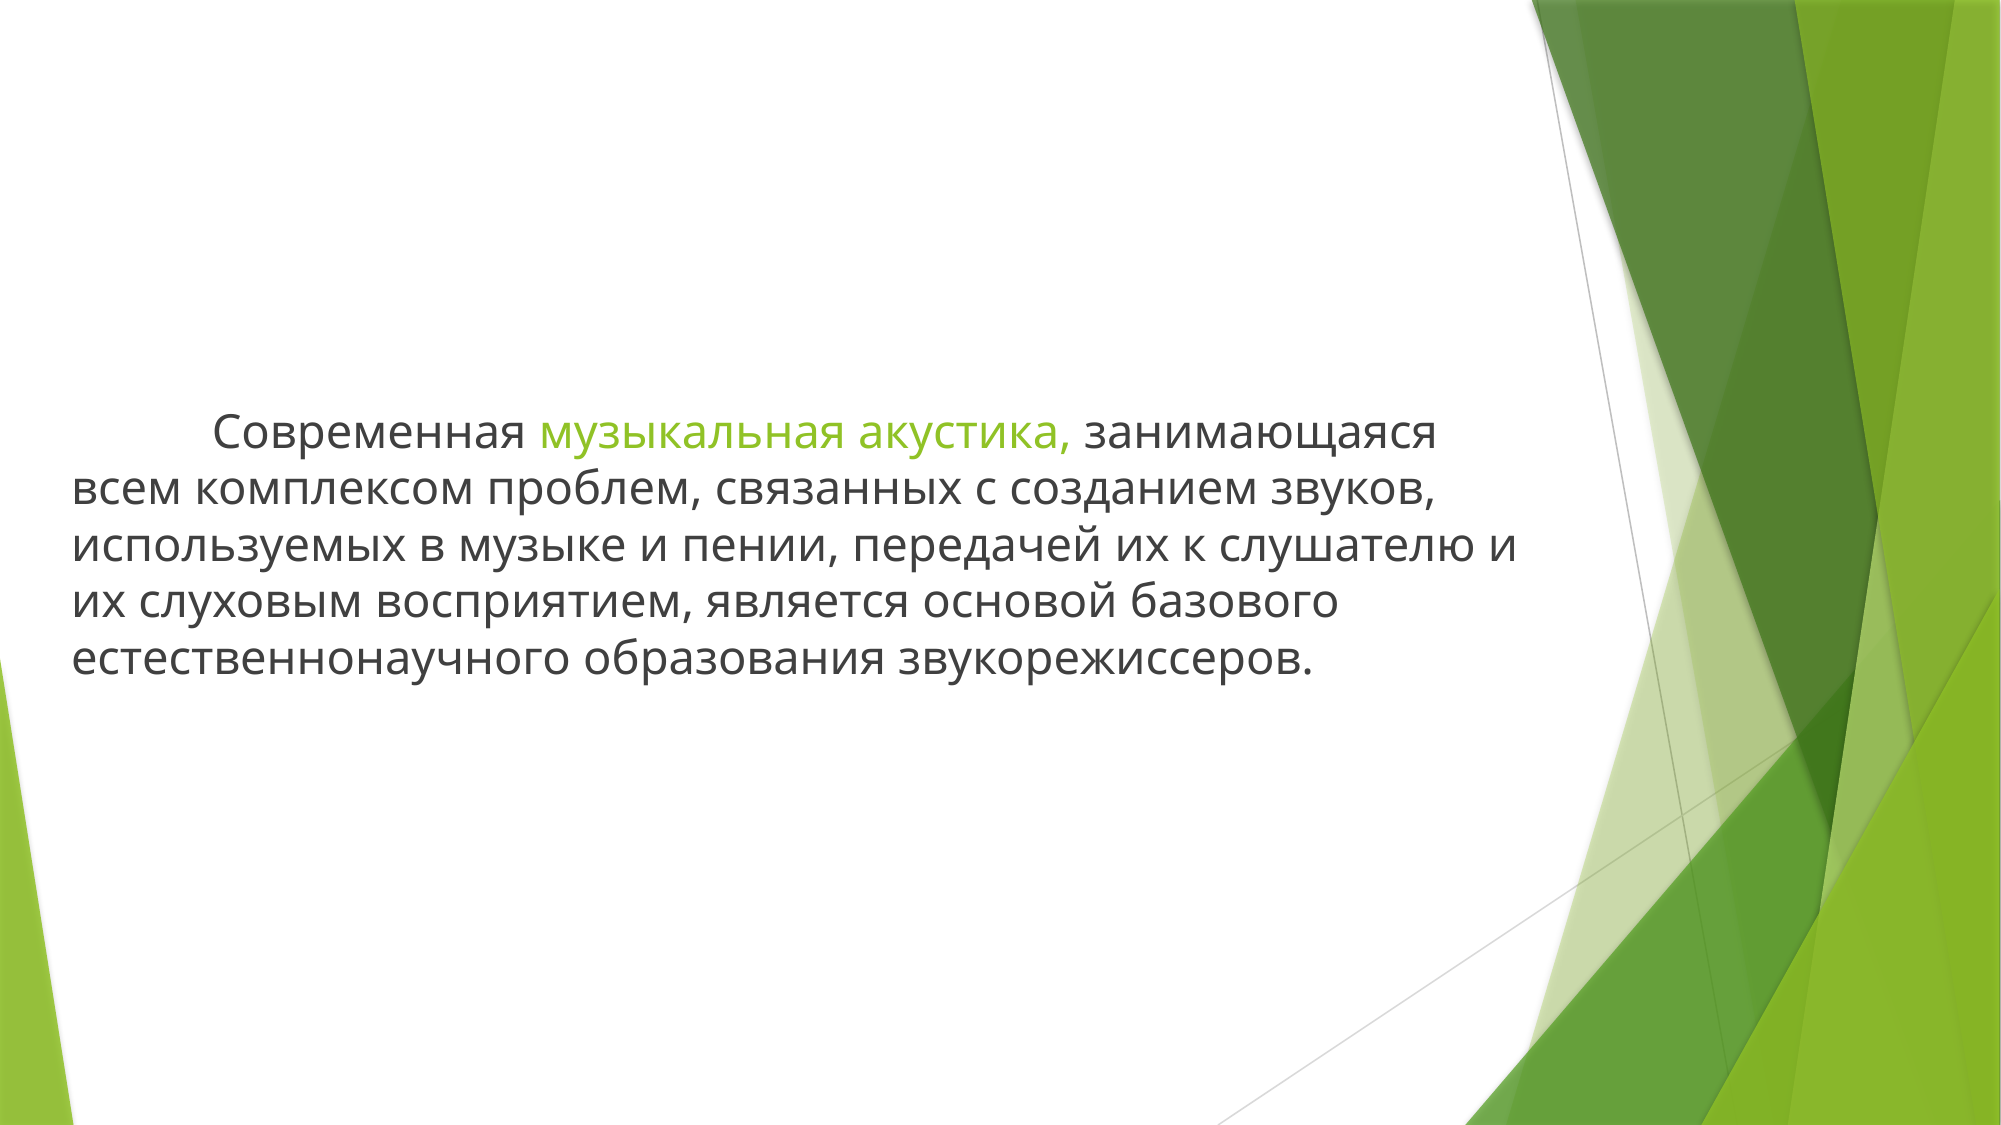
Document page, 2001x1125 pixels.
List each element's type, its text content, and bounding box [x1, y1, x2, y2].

list Современная музыкальная акустика, занимающаяся всем комплексом проблем, связанных с созданием звуков, используемых в музыке и пении, передачей их к слушателю и их слуховым восприятием, является основой базового естественнонаучного образования звукорежиссеров. [55, 394, 1571, 733]
